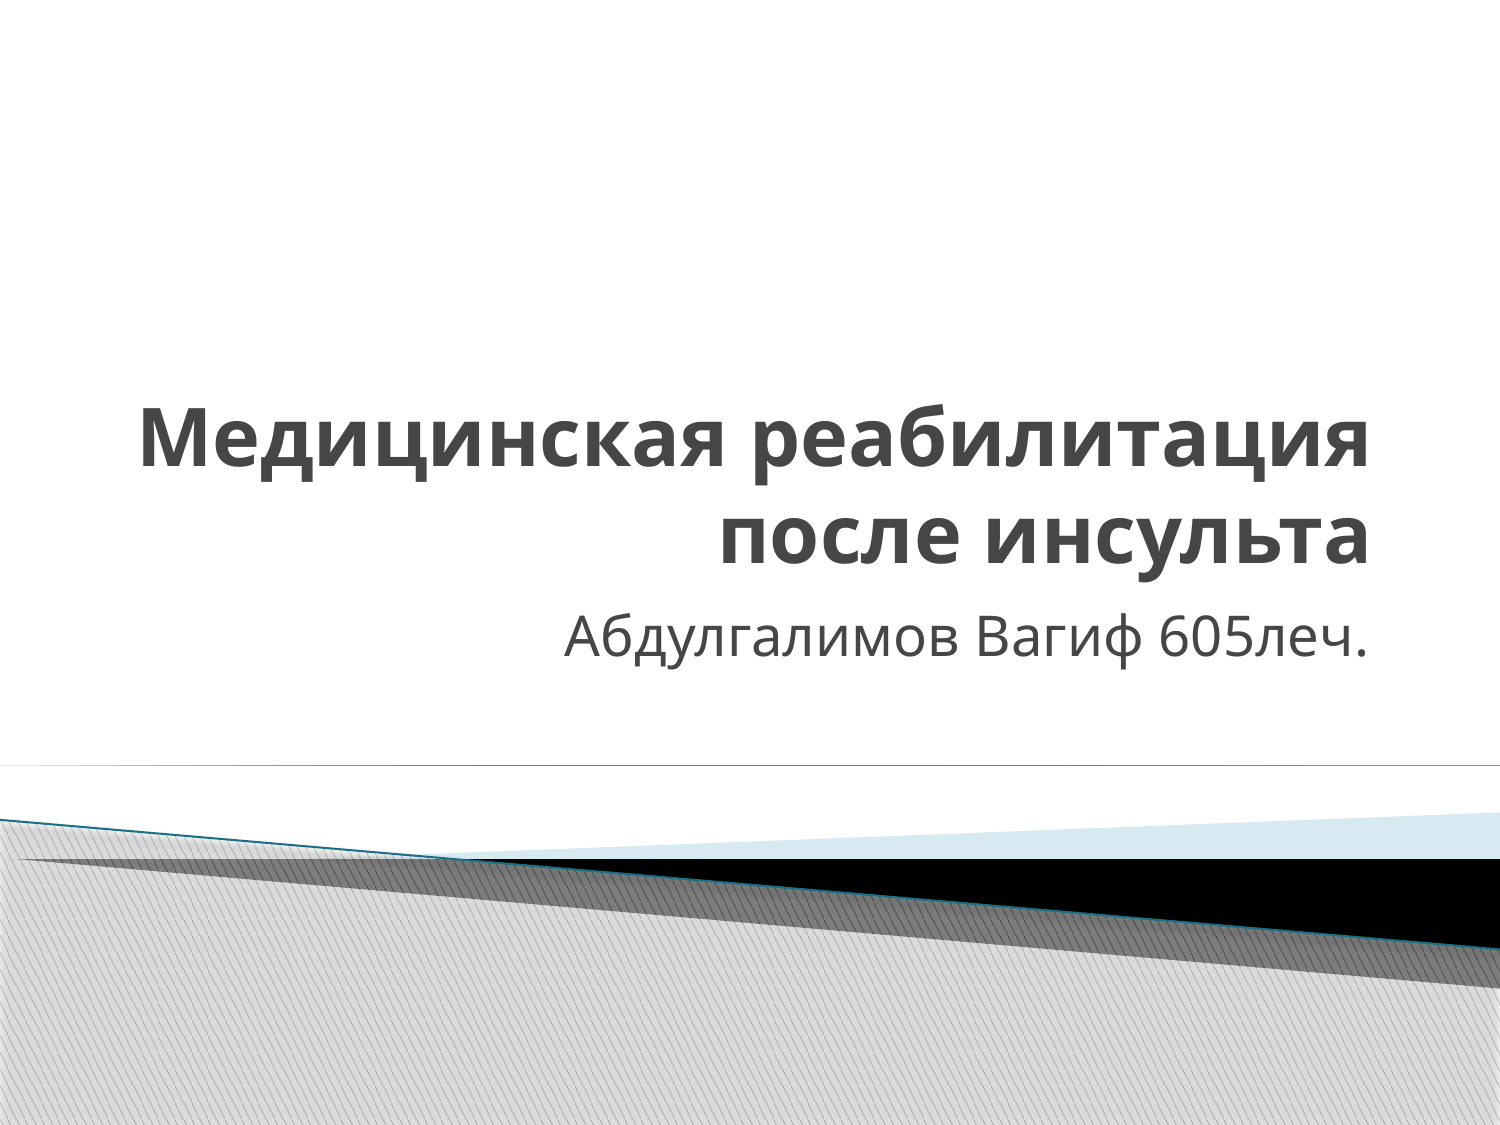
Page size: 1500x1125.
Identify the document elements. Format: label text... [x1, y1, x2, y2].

picture [5, 859, 1500, 989]
subtitle Абдулгалимов Вагиф 605леч. [112, 592, 1388, 790]
title Медицинская реабилитация после инсульта [112, 287, 1388, 588]
